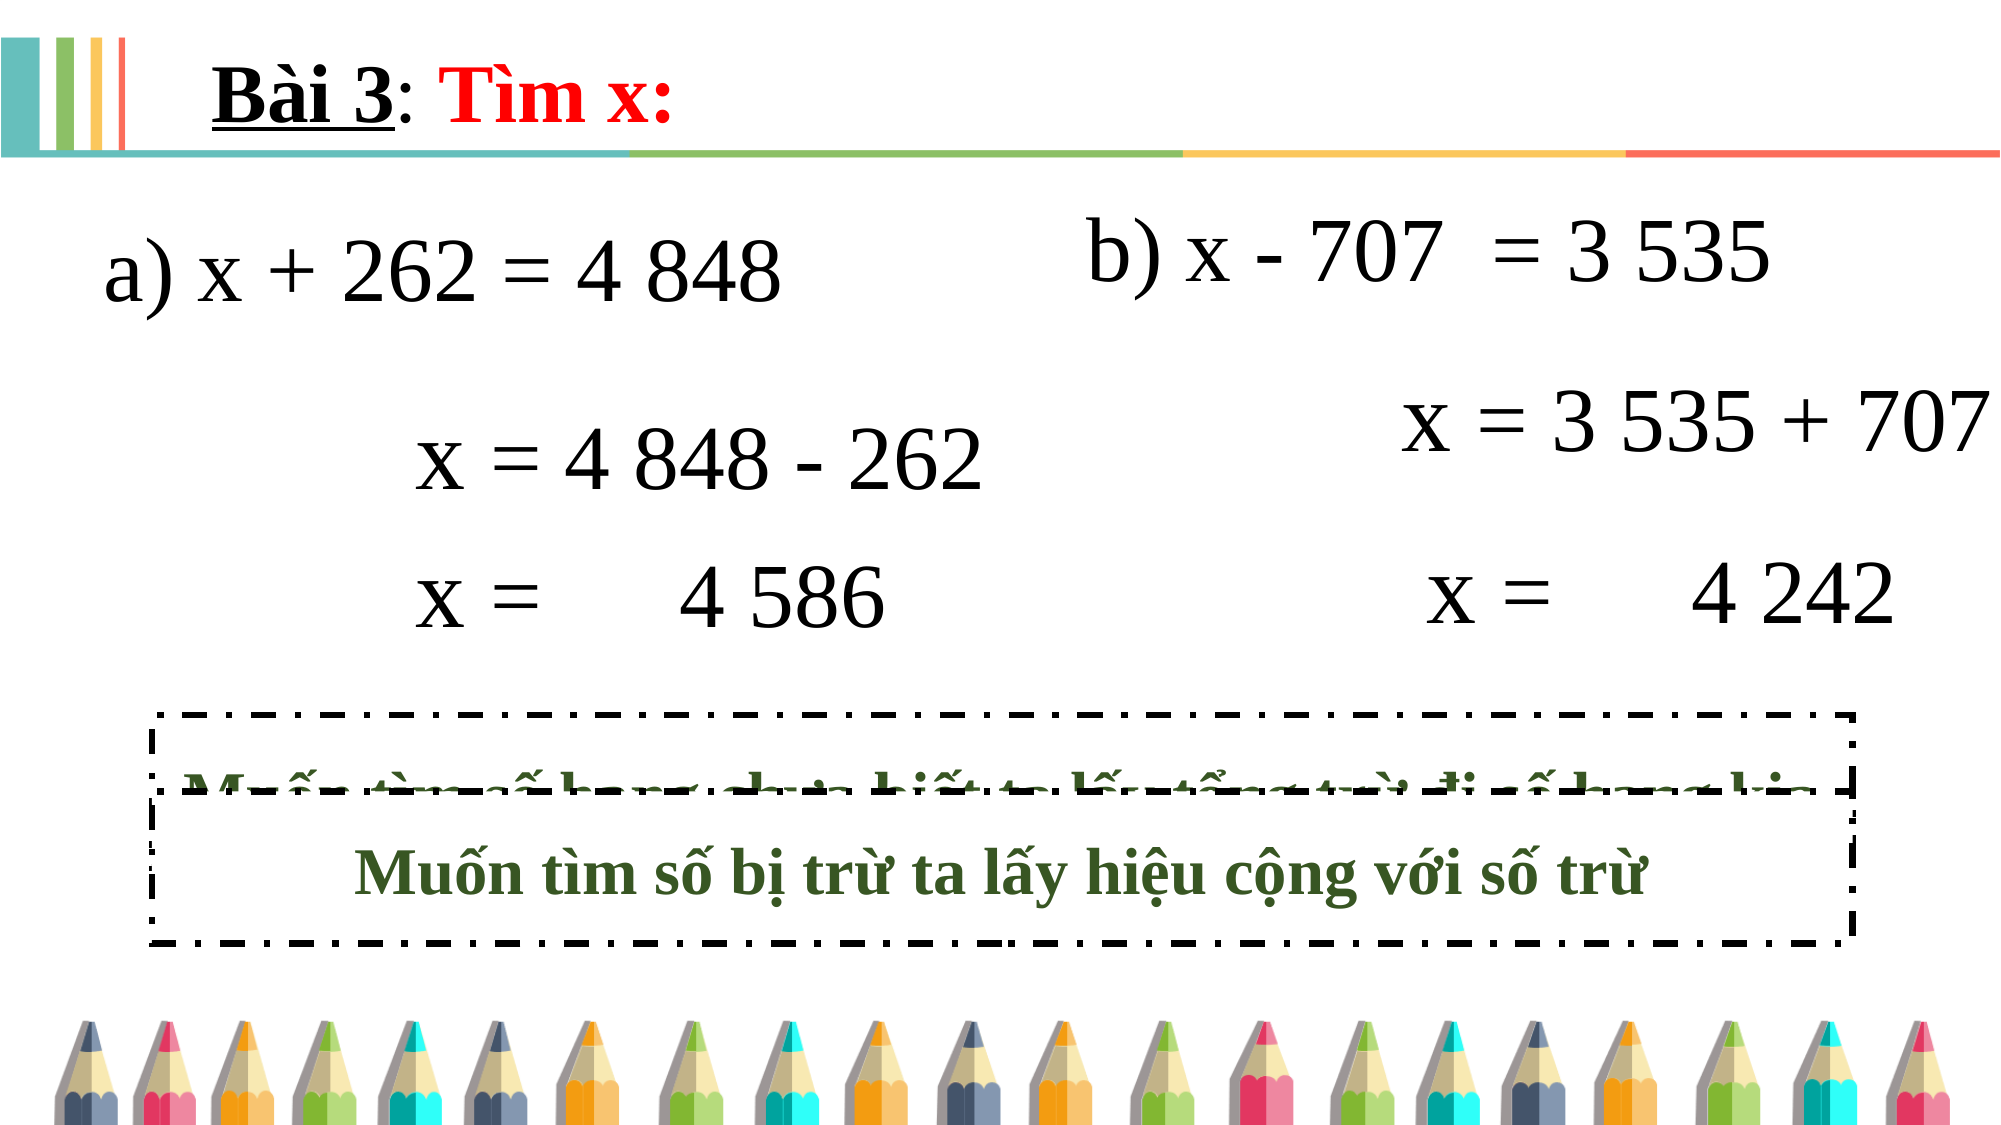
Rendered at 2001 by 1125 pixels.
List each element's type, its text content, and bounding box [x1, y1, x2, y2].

text_box Muốn tìm số bị trừ ta lấy hiệu cộng với số trừ [151, 790, 1854, 945]
text_box a) x + 262 = 4 848 [88, 201, 814, 327]
text_box Bài 3: Tìm x: [197, 31, 1297, 147]
text_box x = 4 242 [1412, 515, 2000, 651]
picture [0, 0, 2001, 1125]
text_box x = 4 586 [400, 519, 1003, 655]
text_box x = 3 535 + 707 [1386, 343, 2000, 479]
text_box x = 4 848 - 262 [400, 382, 1003, 518]
text_box Muốn tìm số hạng chưa biết ta lấy tổng trừ đi số hạng kia [151, 714, 1854, 793]
text_box b) x - 707 = 3 535 [1071, 182, 1882, 307]
